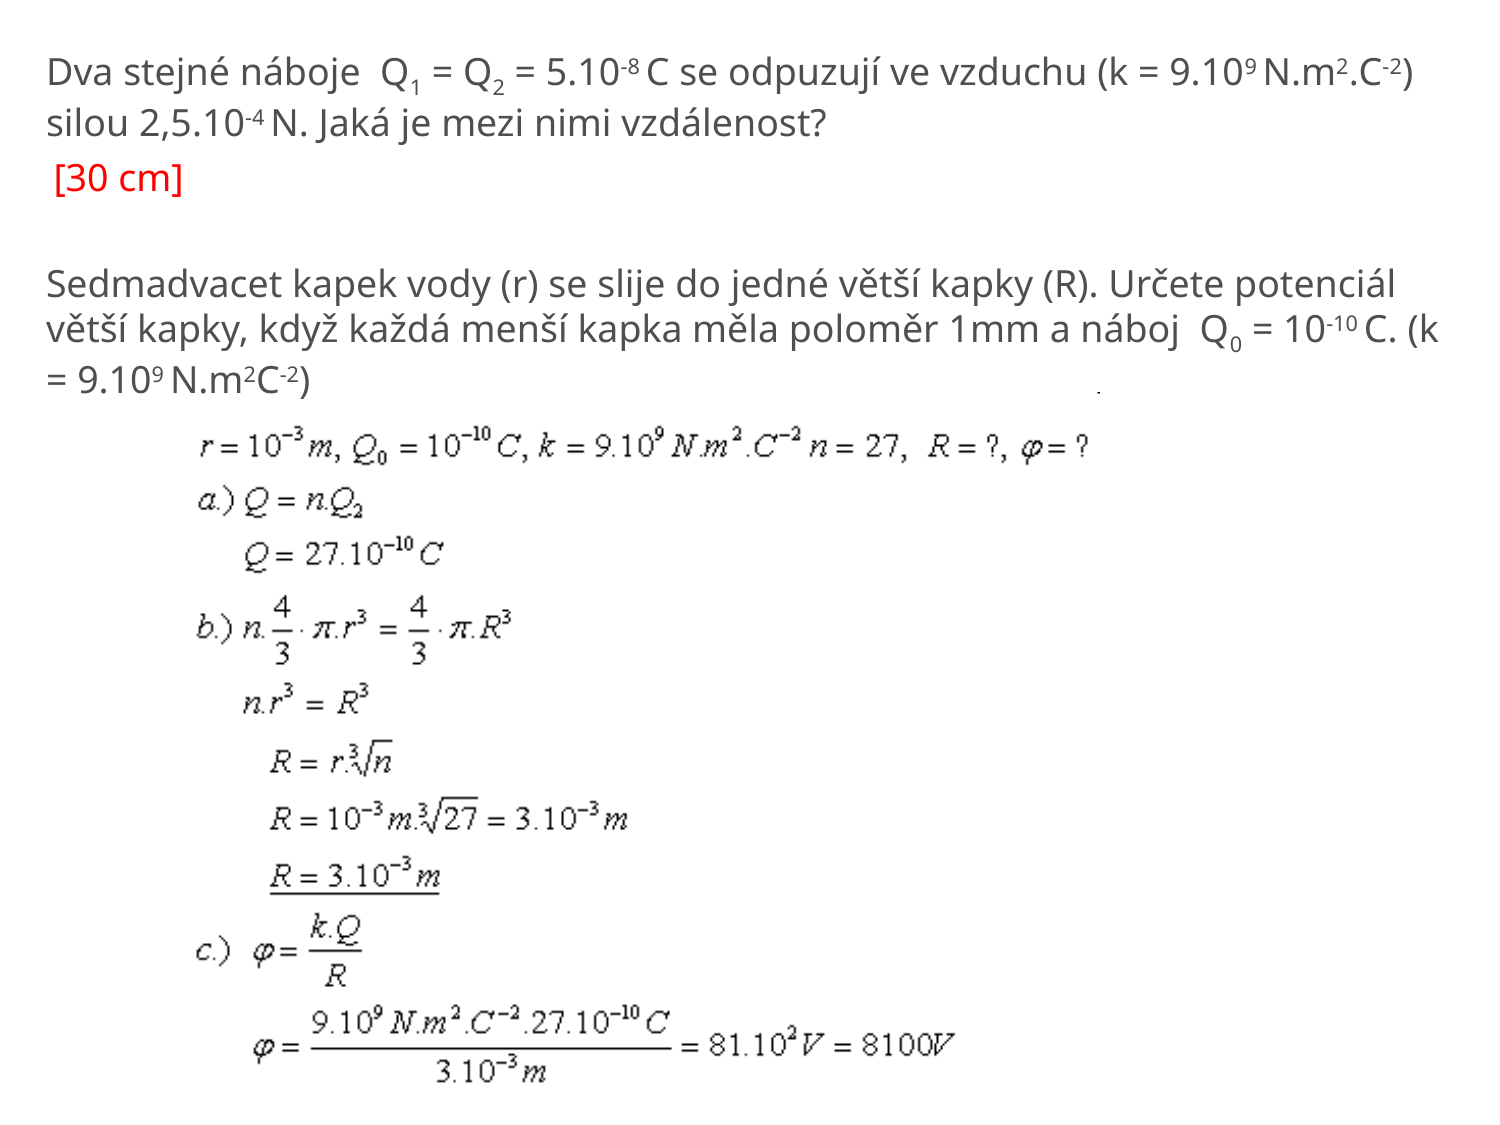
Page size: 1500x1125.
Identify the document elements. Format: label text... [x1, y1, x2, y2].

text_box [30 cm] [38, 146, 796, 207]
picture [181, 392, 1100, 1099]
text_box Dva stejné náboje Q1 = Q2 = 5.10-8 C se odpuzují ve vzduchu (k = 9.109 N.m2.C-2) silou 2,5.10-4 N. Jaká je mezi nimi vzdálenost? [31, 40, 1469, 152]
text_box Sedmadvacet kapek vody (r) se slije do jedné větší kapky (R). Určete potenciál větší kapky, když každá menší kapka měla poloměr 1mm a náboj Q0 = 10-10 C. (k = 9.109 N.m2C-2) [31, 252, 1475, 409]
